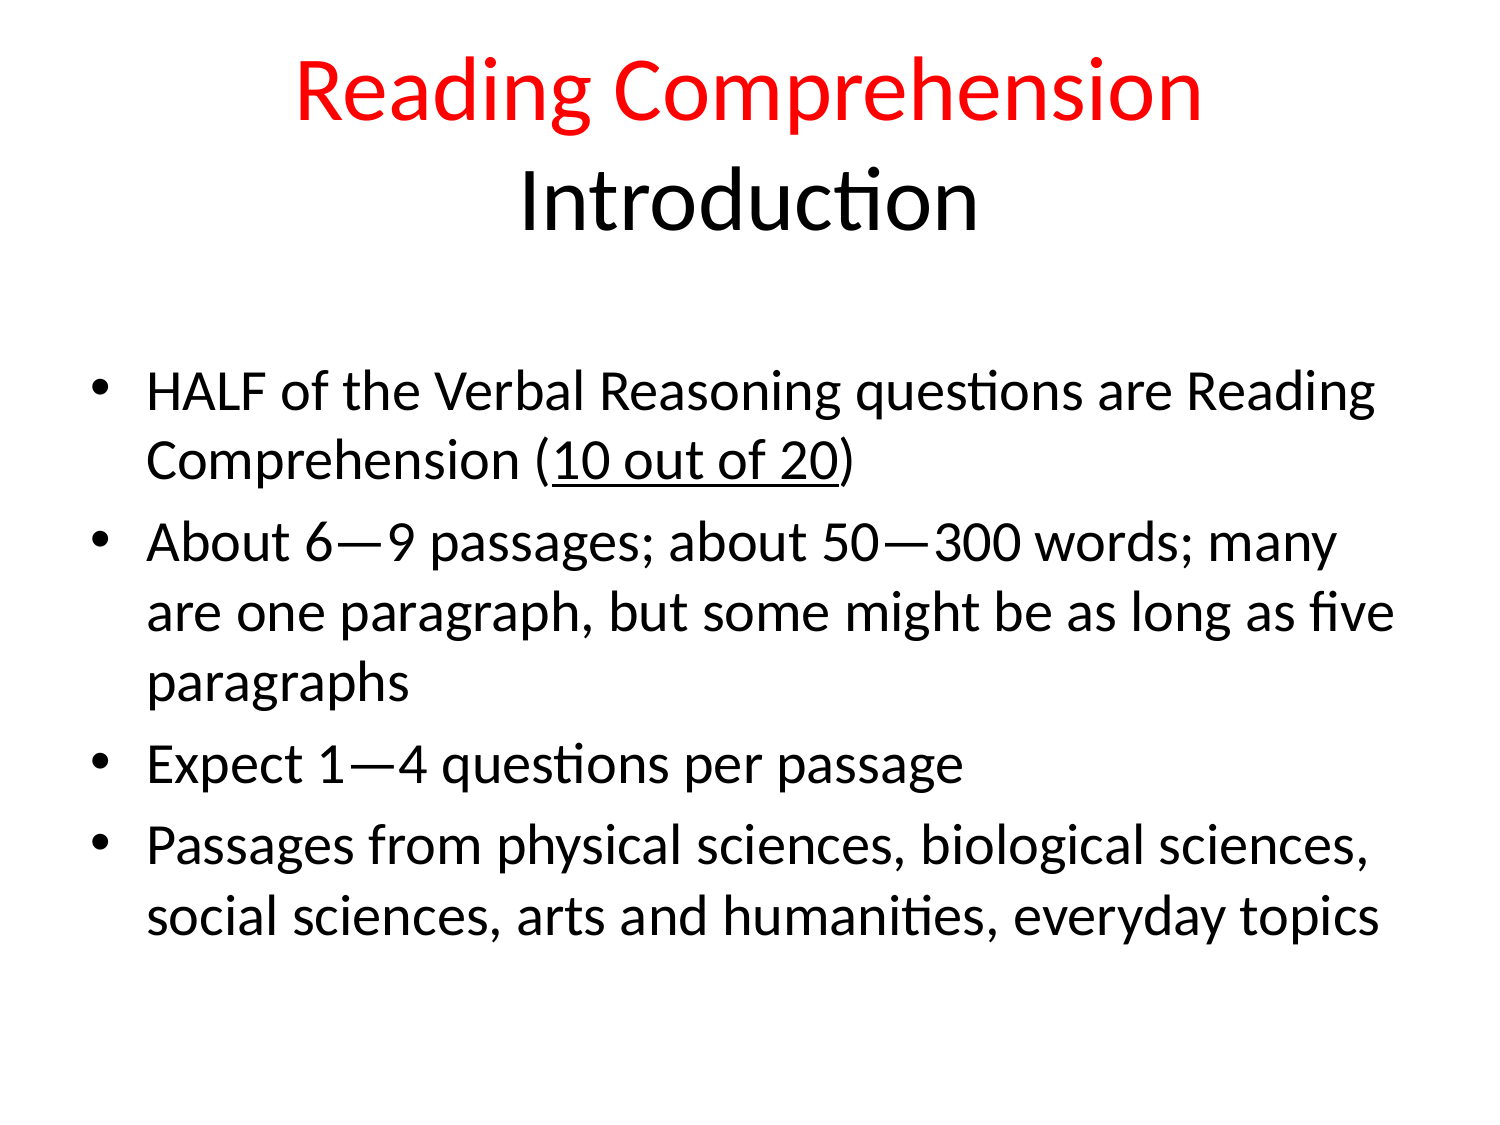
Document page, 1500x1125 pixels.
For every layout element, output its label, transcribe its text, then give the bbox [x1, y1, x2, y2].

list HALF of the Verbal Reasoning questions are Reading Comprehension (10 out of 20) About 6—9 passages; about 50—300 words; many are one paragraph, but some might be as long as five paragraphs Expect 1—4 questions per passage Passages from physical sciences, biological sciences, social sciences, arts and humanities, everyday topics [75, 262, 1425, 1005]
title Reading Comprehension Introduction [75, 45, 1425, 233]
